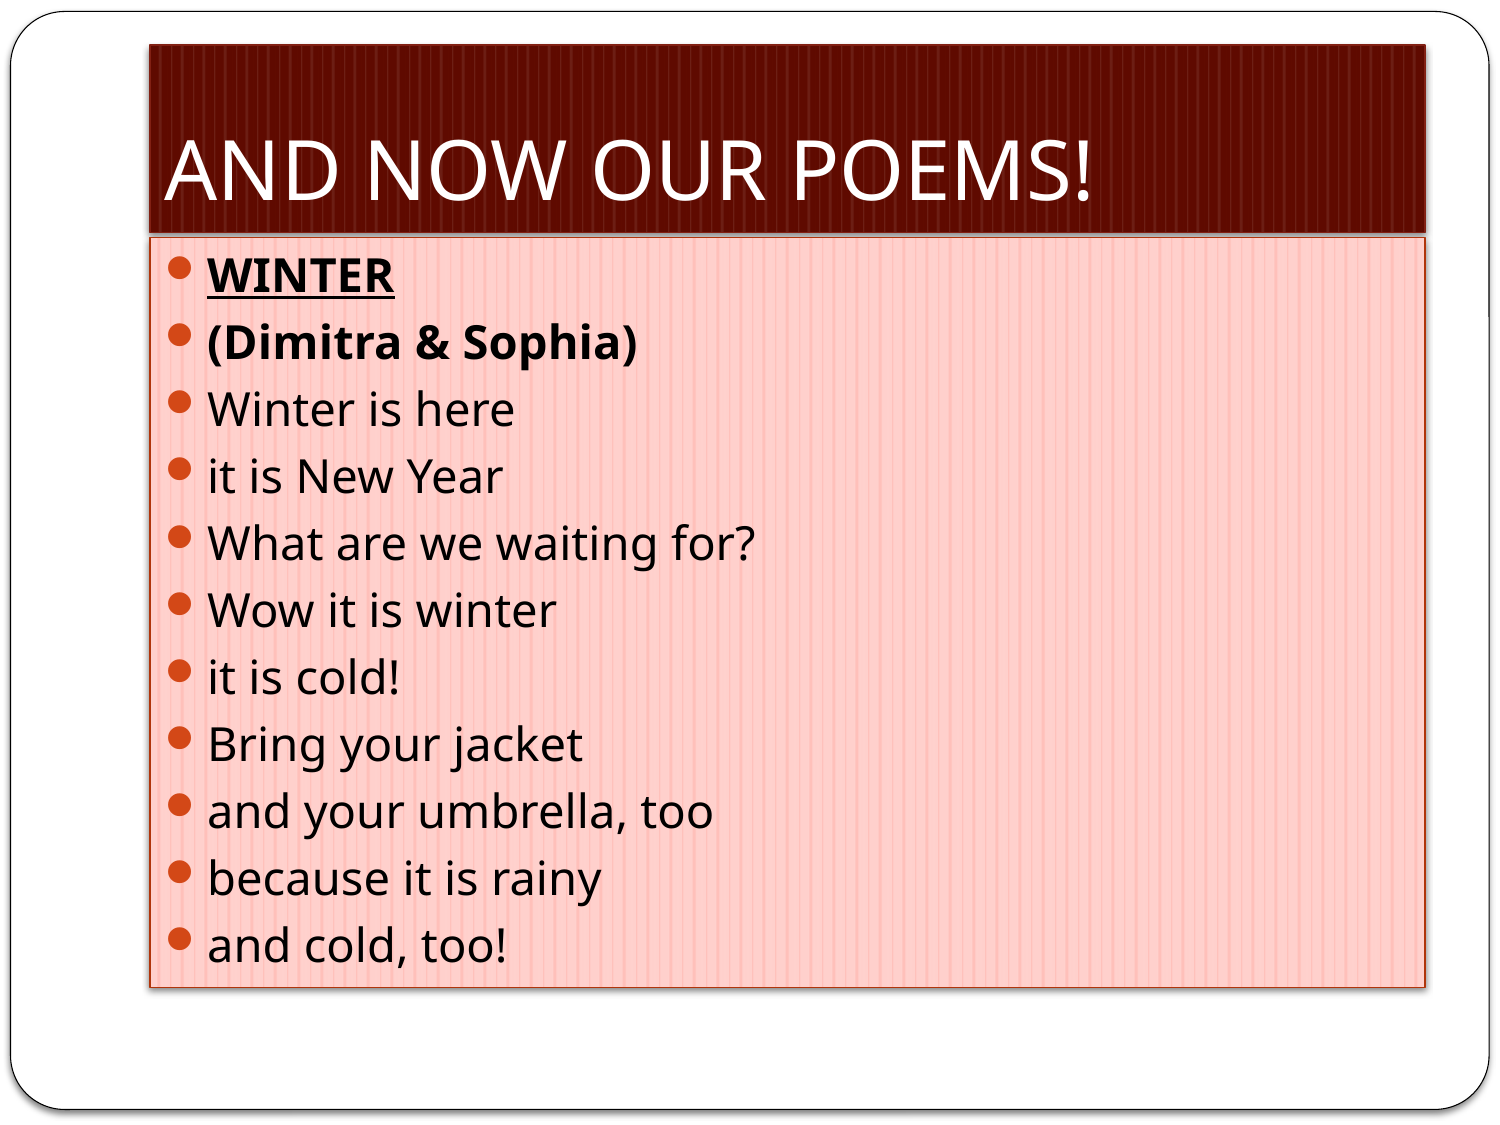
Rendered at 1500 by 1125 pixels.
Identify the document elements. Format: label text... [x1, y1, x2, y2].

title AND NOW OUR POEMS! [149, 44, 1426, 233]
list WINTER (Dimitra & Sophia) Winter is here it is New Year What are we waiting for? Wow it is winter it is cold! Bring your jacket and your umbrella, too because it is rainy and cold, too! [149, 237, 1426, 988]
